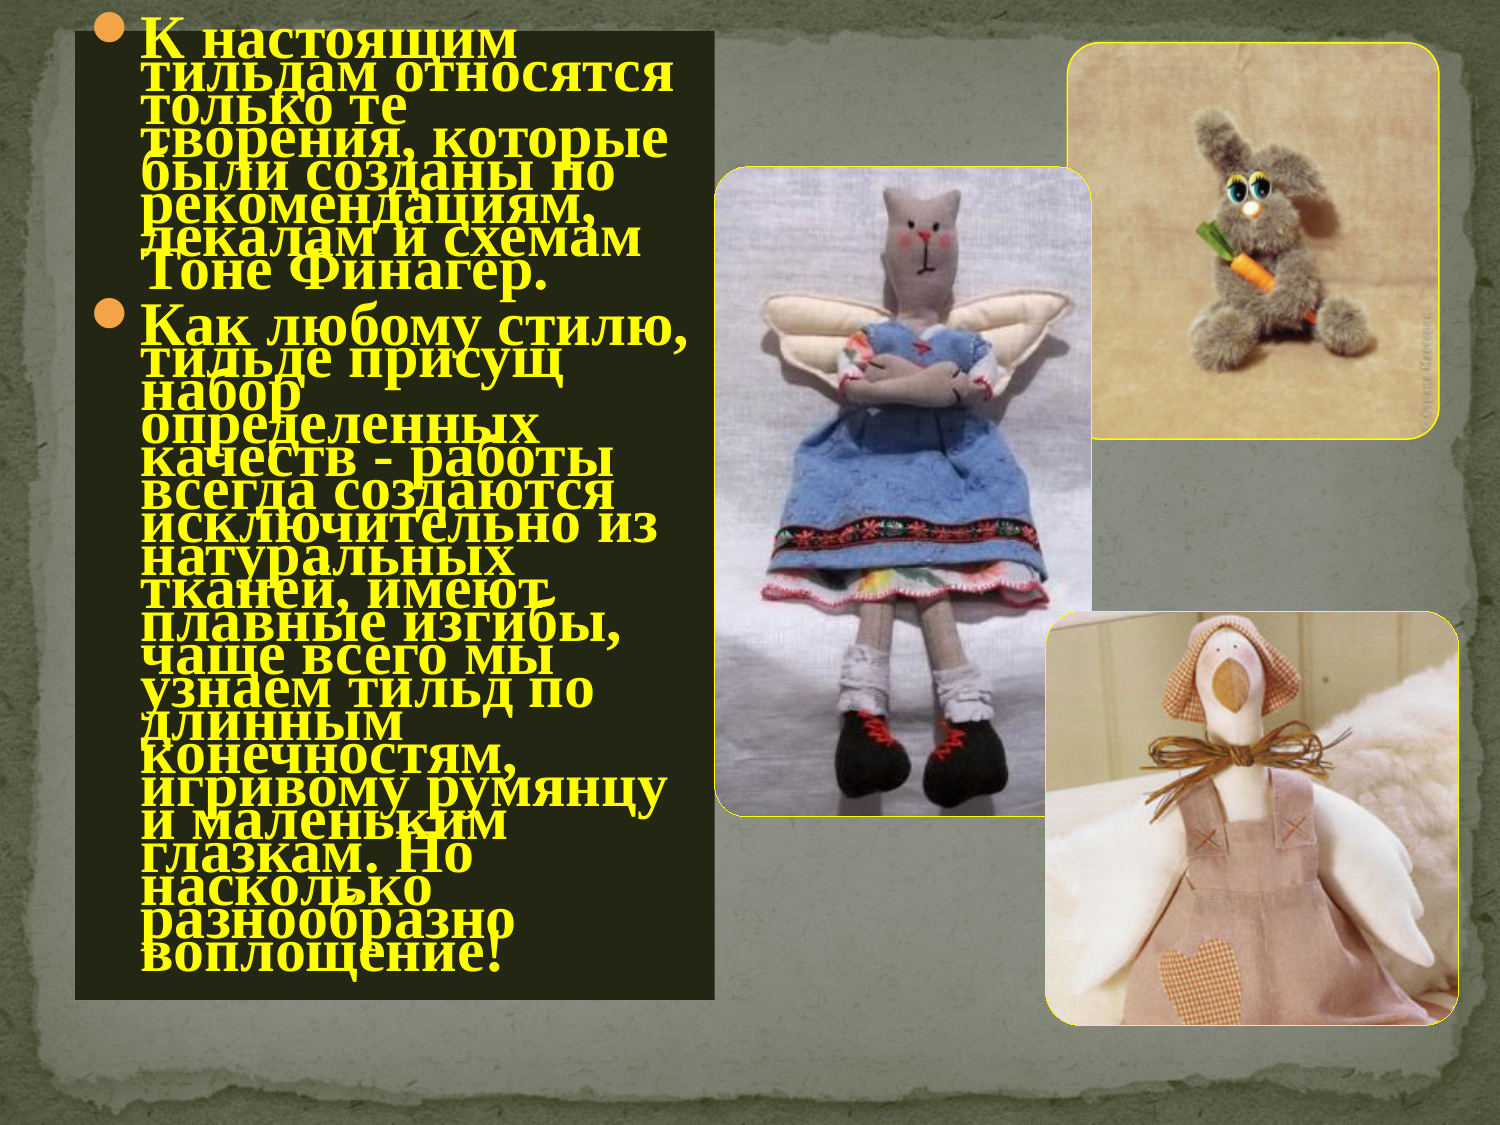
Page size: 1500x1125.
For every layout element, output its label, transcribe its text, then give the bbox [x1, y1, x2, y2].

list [1069, 44, 1439, 439]
picture [715, 166, 1459, 1025]
list К настоящим тильдам относятся только те творения, которые были созданы по рекомендациям, лекалам и схемам Тоне Финагер. Как любому стилю, тильде присущ набор определенных качеств - работы всегда создаются исключительно из натуральных тканей, имеют плавные изгибы, чаще всего мы узнаем тильд по длинным конечностям, игривому румянцу и маленьким глазкам. Но насколько разнообразно воплощение! [75, 30, 715, 1000]
